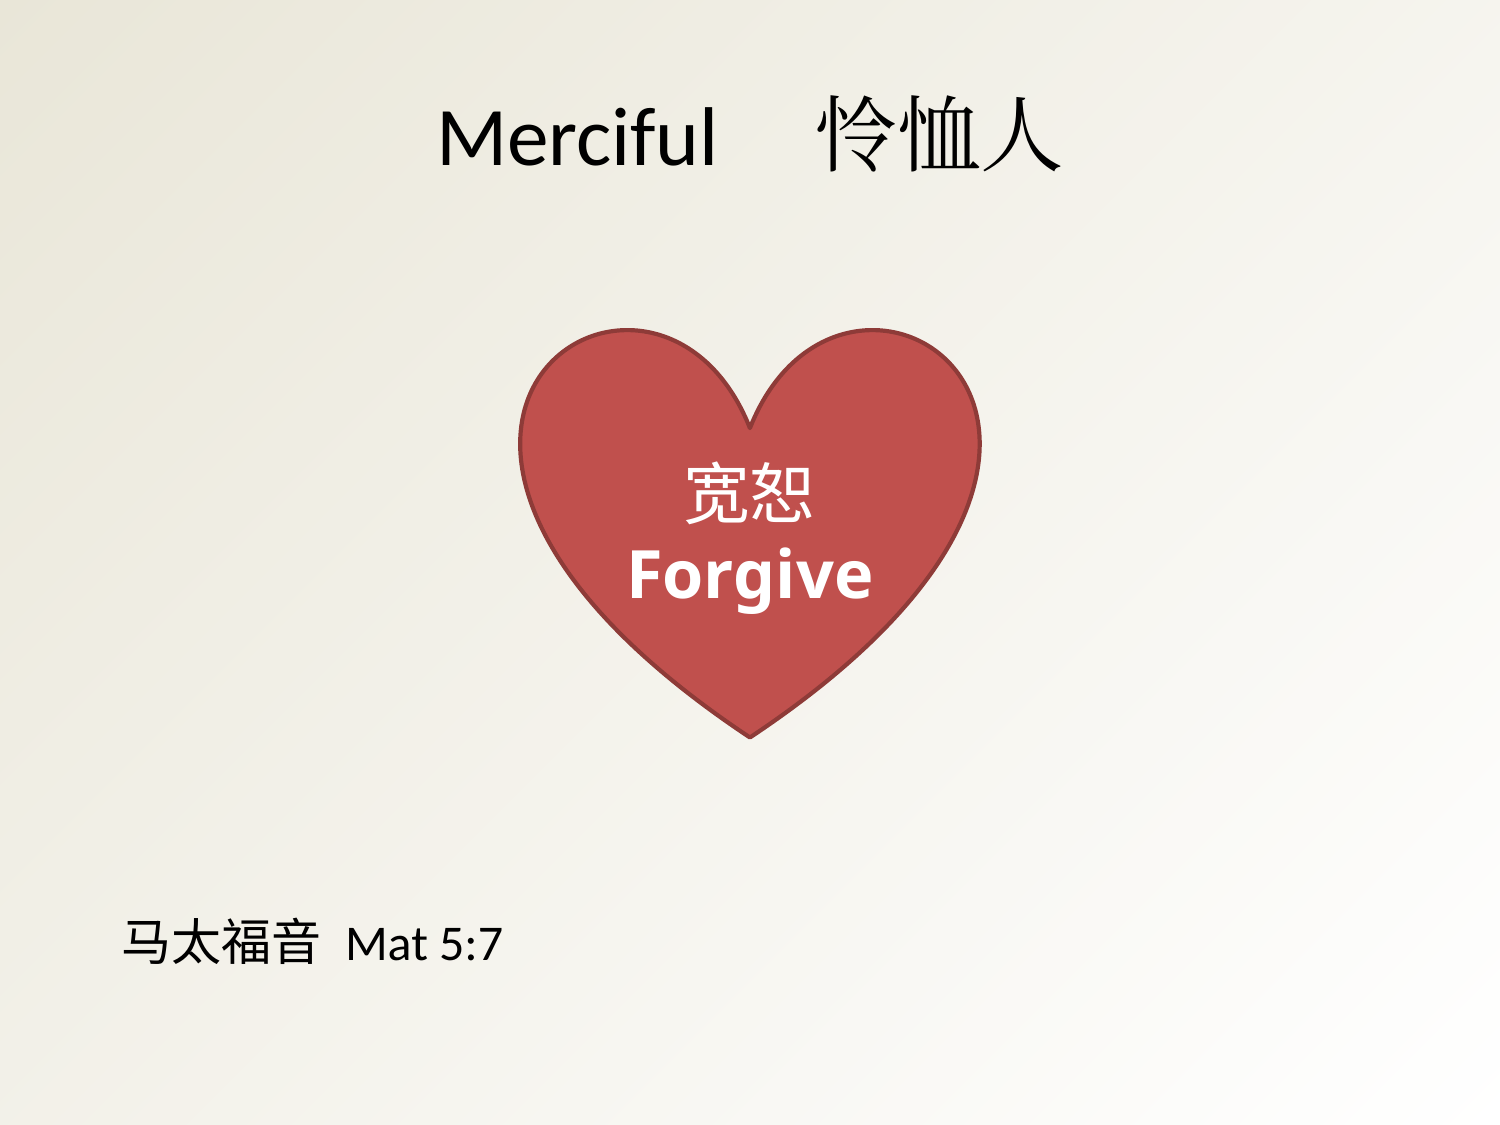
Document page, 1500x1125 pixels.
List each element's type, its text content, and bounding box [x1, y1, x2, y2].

text_box 宽恕 Forgive [518, 328, 982, 740]
list Merciful 怜恤人 [75, 75, 1425, 1045]
